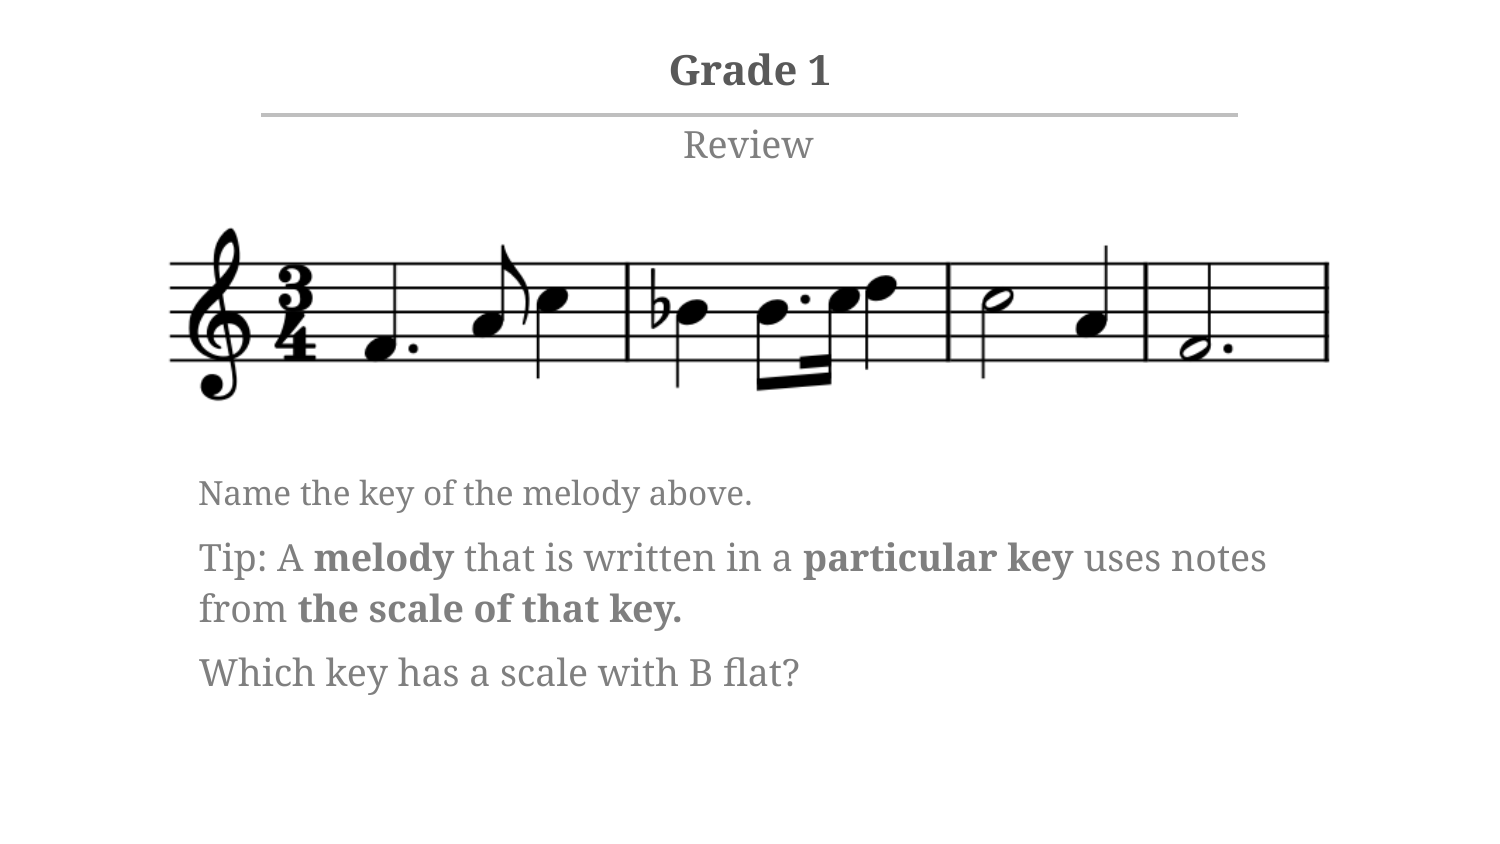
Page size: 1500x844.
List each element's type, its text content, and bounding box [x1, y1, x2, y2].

text_box Tip: A melody that is written in a particular key uses notes from the scale of that key. [187, 522, 1314, 627]
picture [138, 137, 1359, 424]
text_box Name the key of the melody above. [186, 460, 839, 522]
text_box Review [668, 107, 1065, 136]
text_box Which key has a scale with B flat? [187, 637, 1314, 710]
